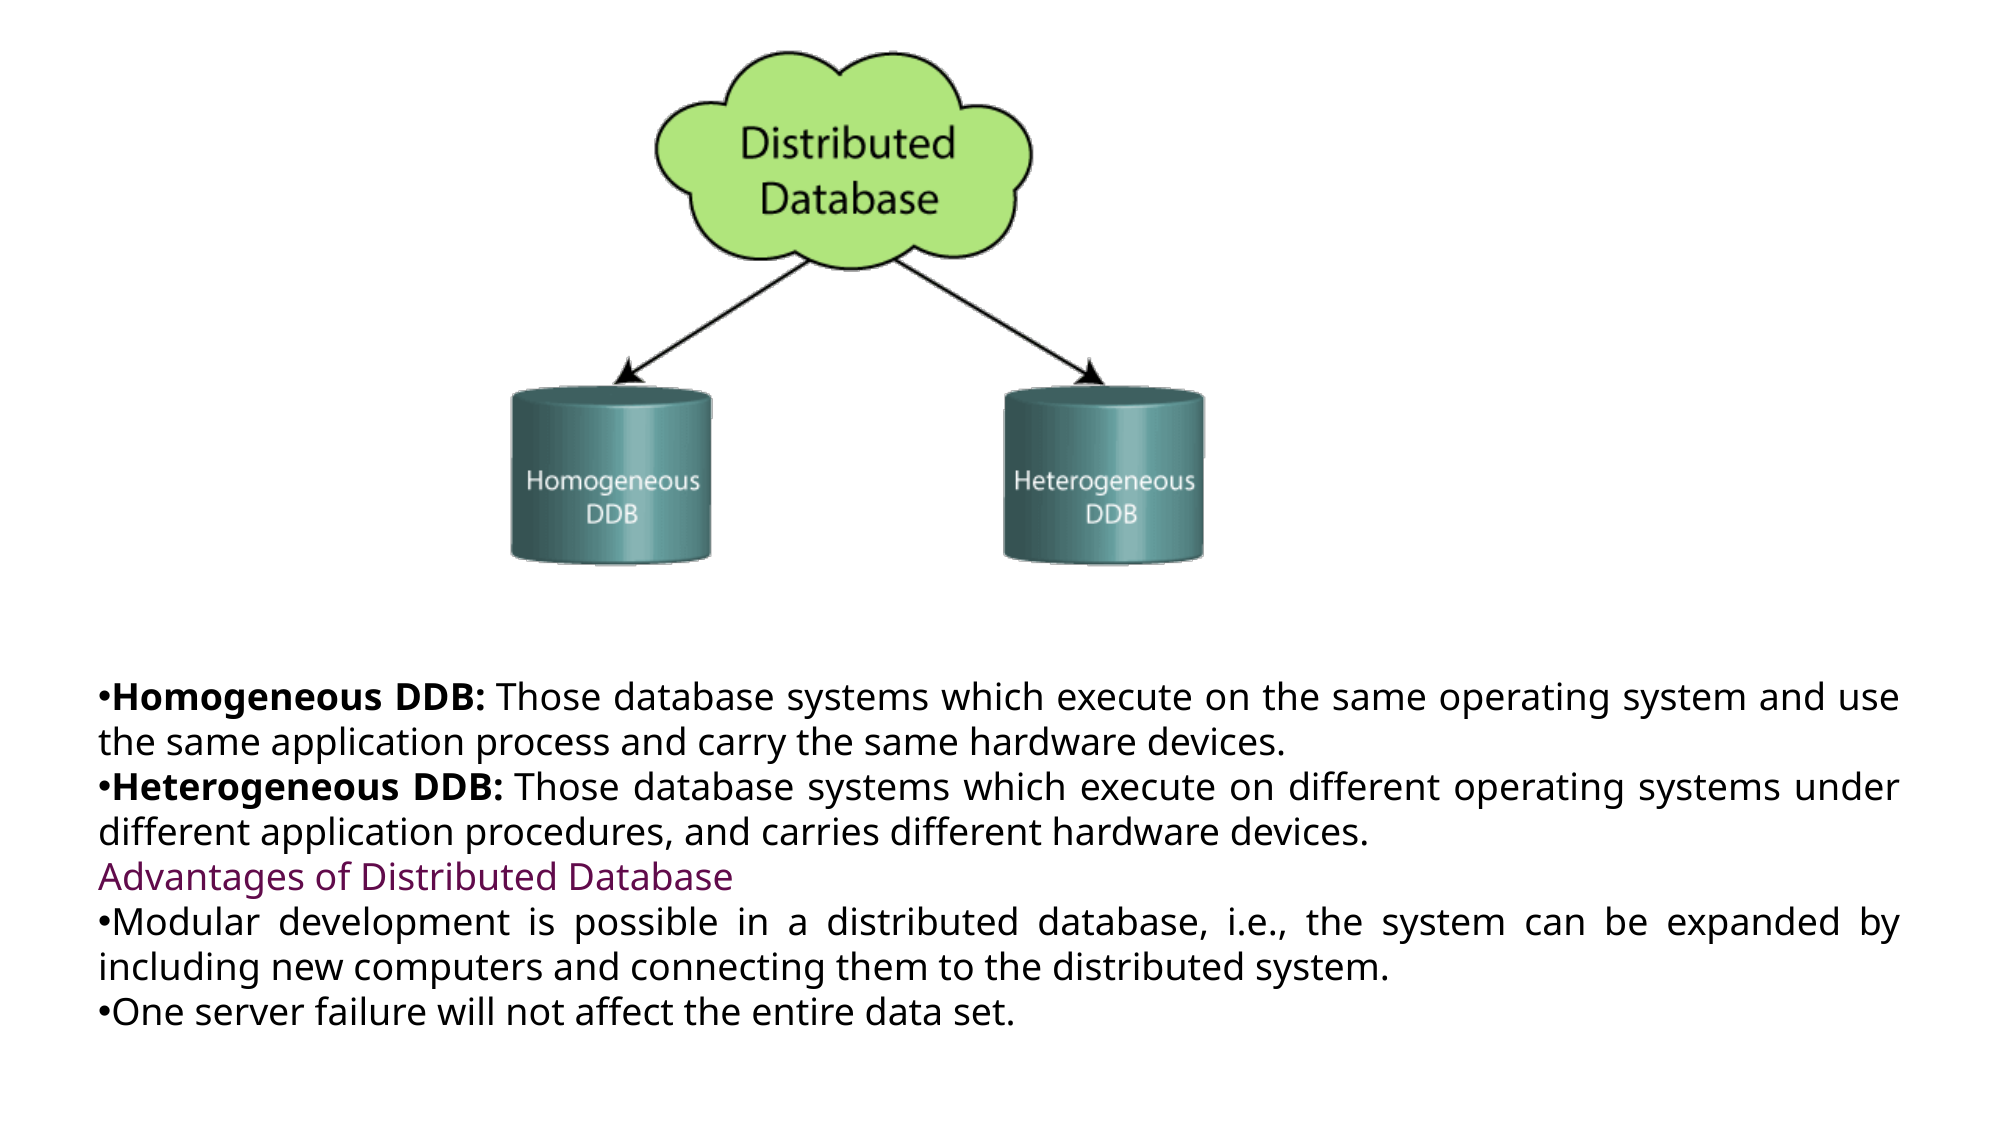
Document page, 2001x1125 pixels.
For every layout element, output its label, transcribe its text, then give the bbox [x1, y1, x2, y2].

text_box Homogeneous DDB: Those database systems which execute on the same operating system and use the same application process and carry the same hardware devices. Heterogeneous DDB: Those database systems which execute on different operating systems under different application procedures, and carries different hardware devices. Advantages of Distributed Database Modular development is possible in a distributed database, i.e., the system can be expanded by including new computers and connecting them to the distributed system. One server failure will not affect the entire data set. [83, 665, 1917, 1041]
picture [494, 34, 1224, 585]
